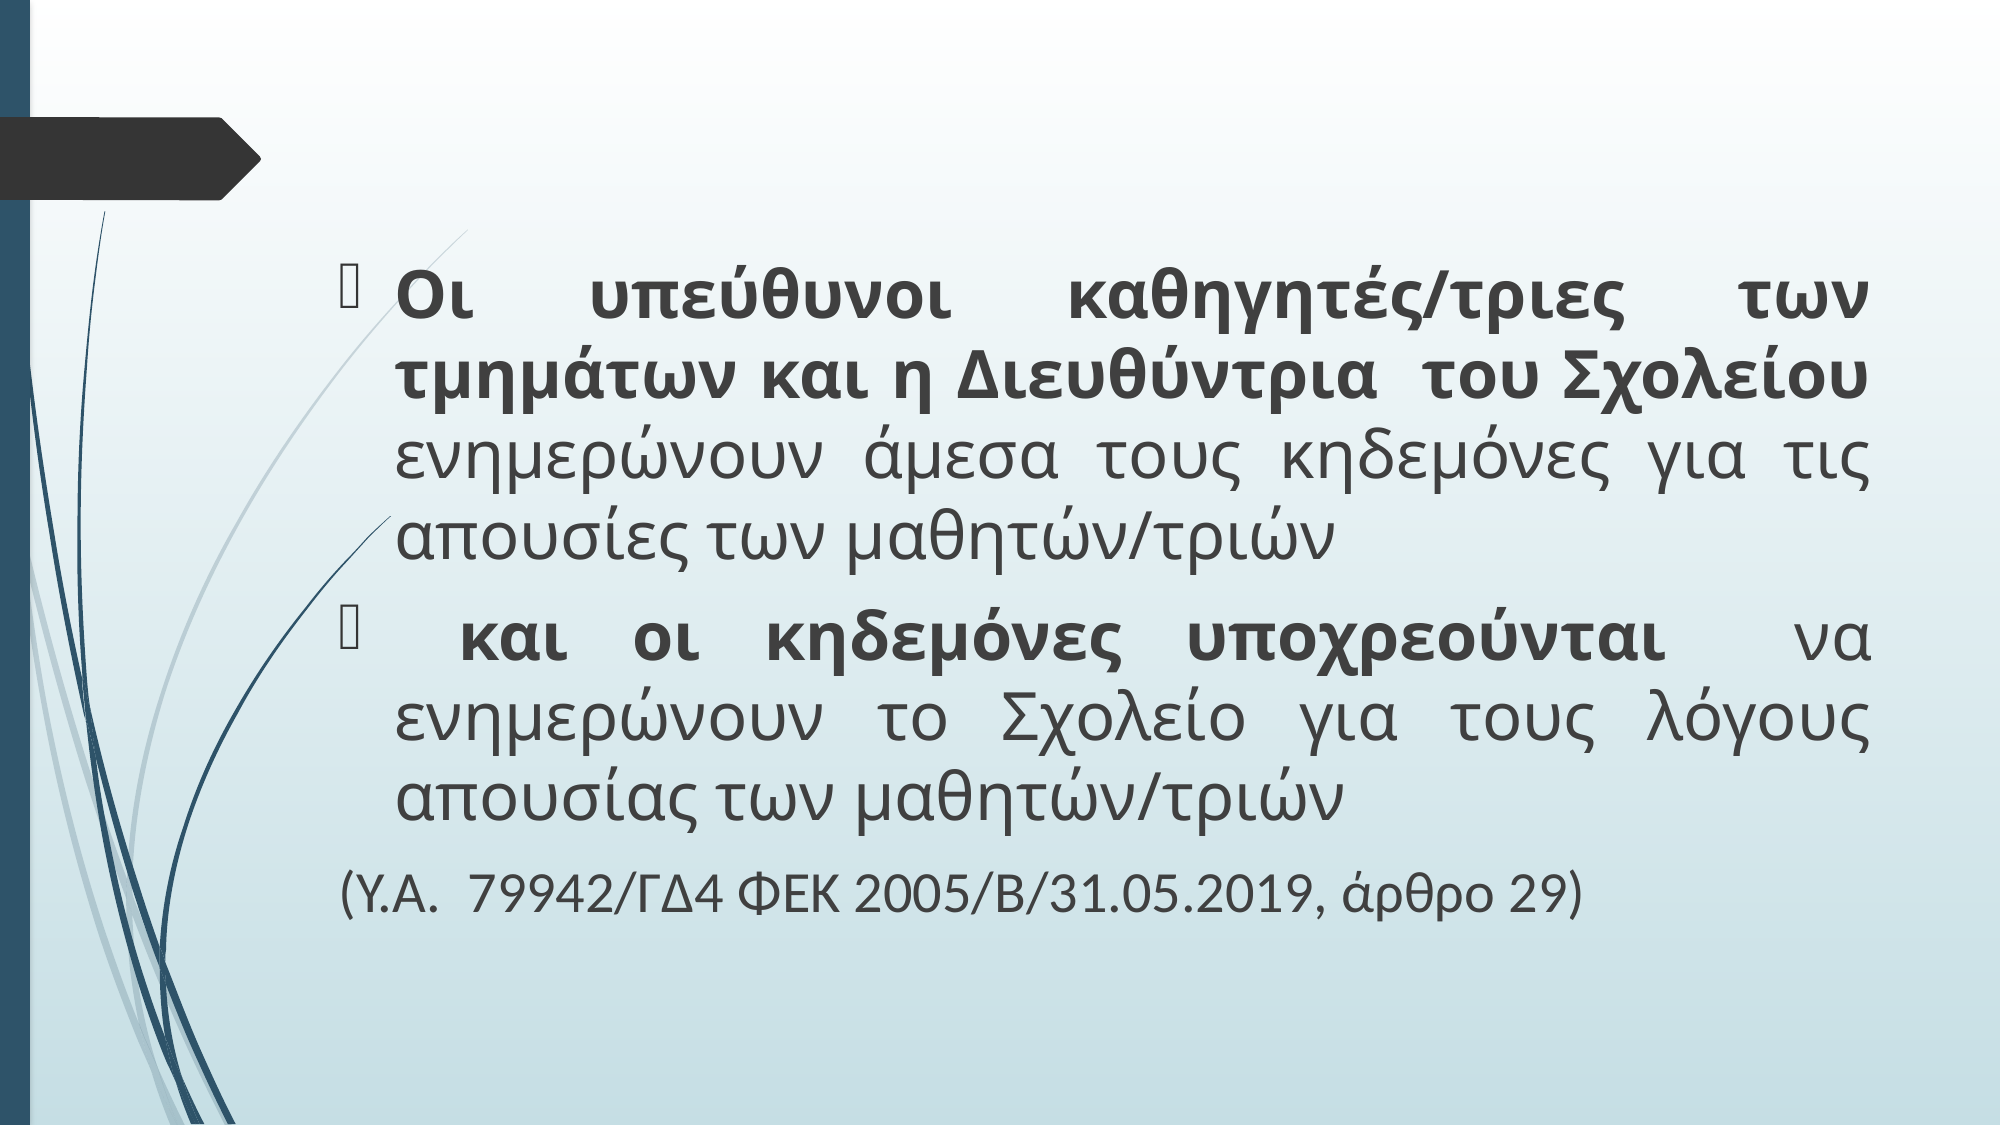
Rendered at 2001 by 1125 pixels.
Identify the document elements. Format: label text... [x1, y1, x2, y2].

list Οι υπεύθυνοι καθηγητές/τριες των τμημάτων και η Διευθύντρια του Σχολείου ενημερώνουν άμεσα τους κηδεμόνες για τις απουσίες των μαθητών/τριών και οι κηδεμόνες υποχρεούνται να ενημερώνουν το Σχολείο για τους λόγους απουσίας των μαθητών/τριών (Υ.Α. 79942/ΓΔ4 ΦΕΚ 2005/Β/31.05.2019, άρθρο 29) [323, 244, 1888, 970]
